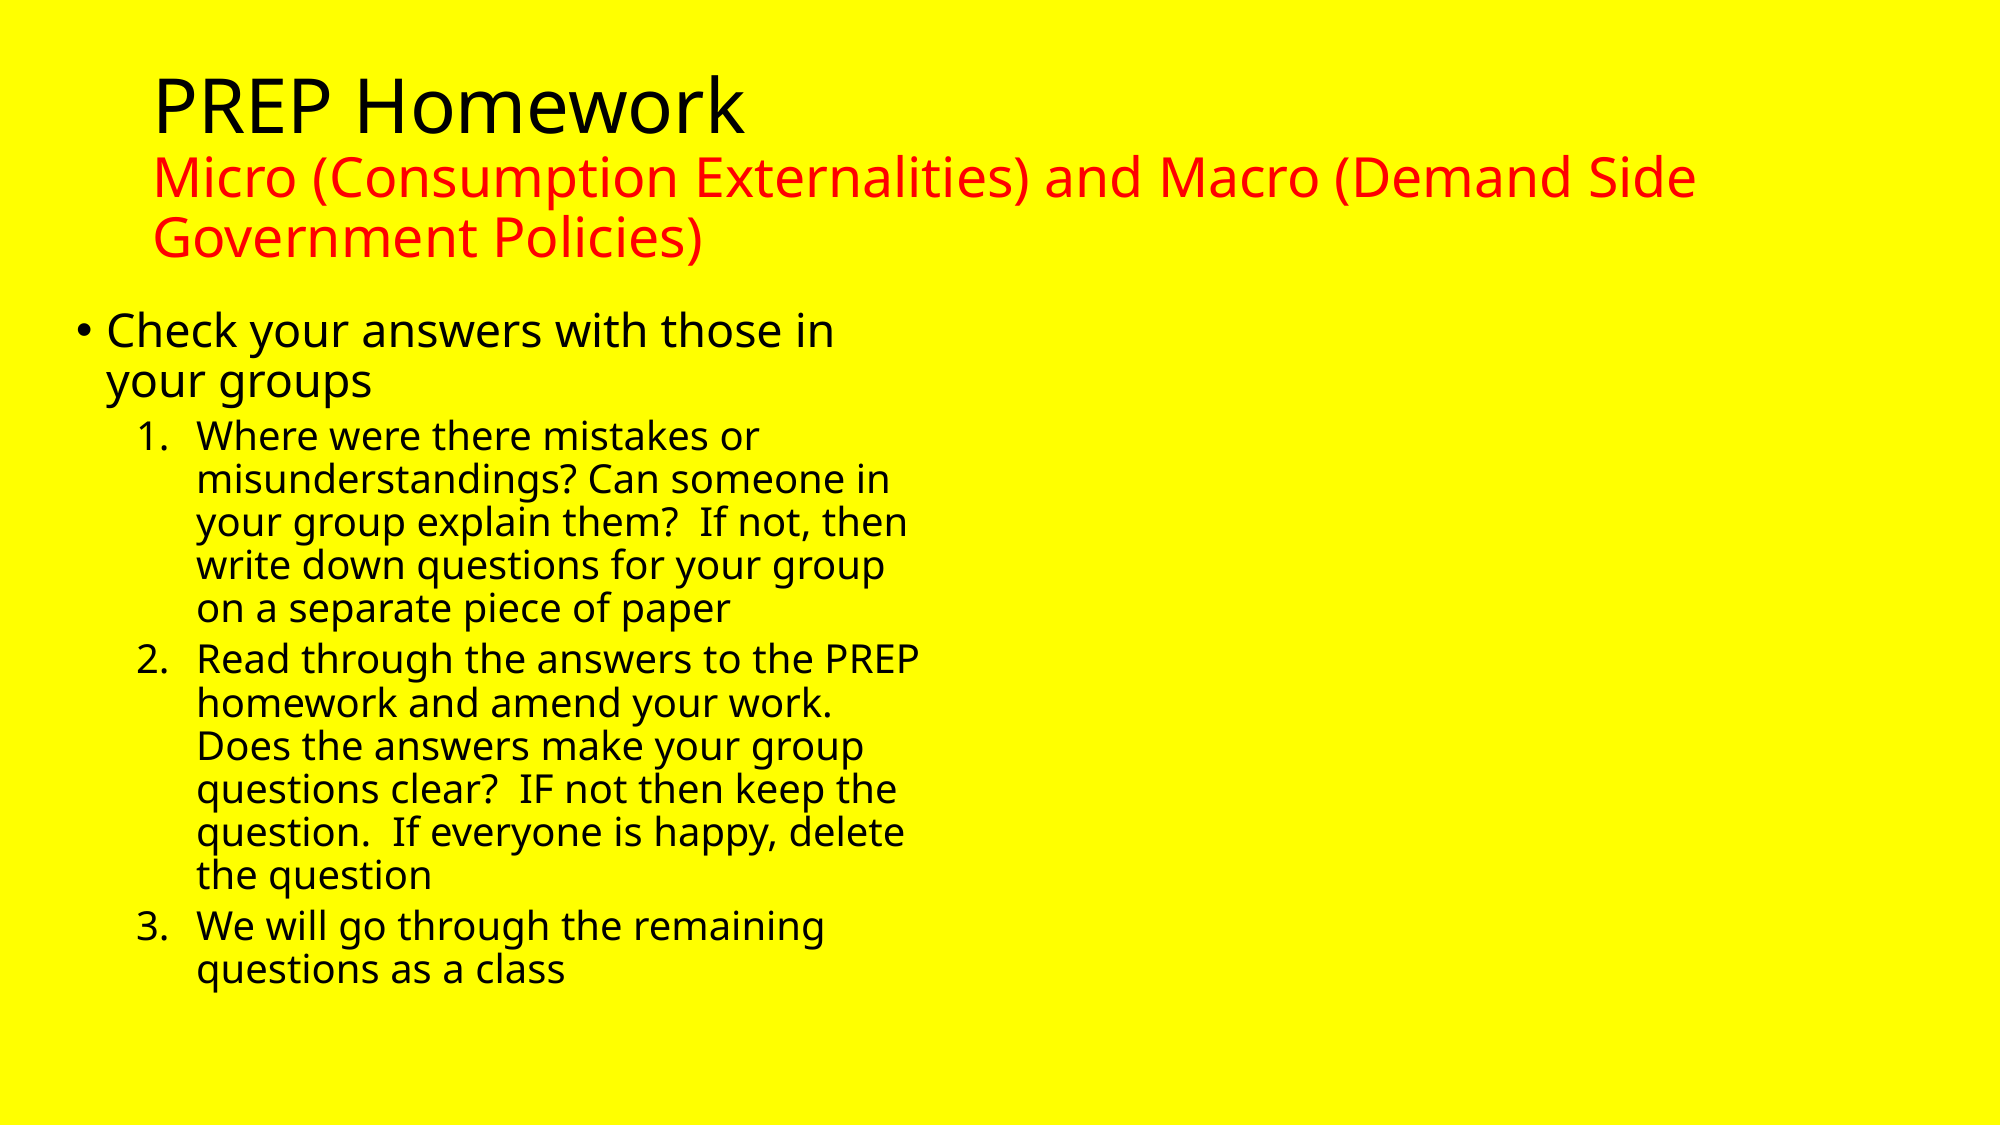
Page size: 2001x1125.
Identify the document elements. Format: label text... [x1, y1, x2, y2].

list Check your answers with those in your groups Where were there mistakes or misunderstandings? Can someone in your group explain them? If not, then write down questions for your group on a separate piece of paper Read through the answers to the PREP homework and amend your work. Does the answers make your group questions clear? IF not then keep the question. If everyone is happy, delete the question We will go through the remaining questions as a class [61, 299, 944, 1014]
title PREP Homework Micro (Consumption Externalities) and Macro (Demand Side Government Policies) [137, 59, 1863, 278]
